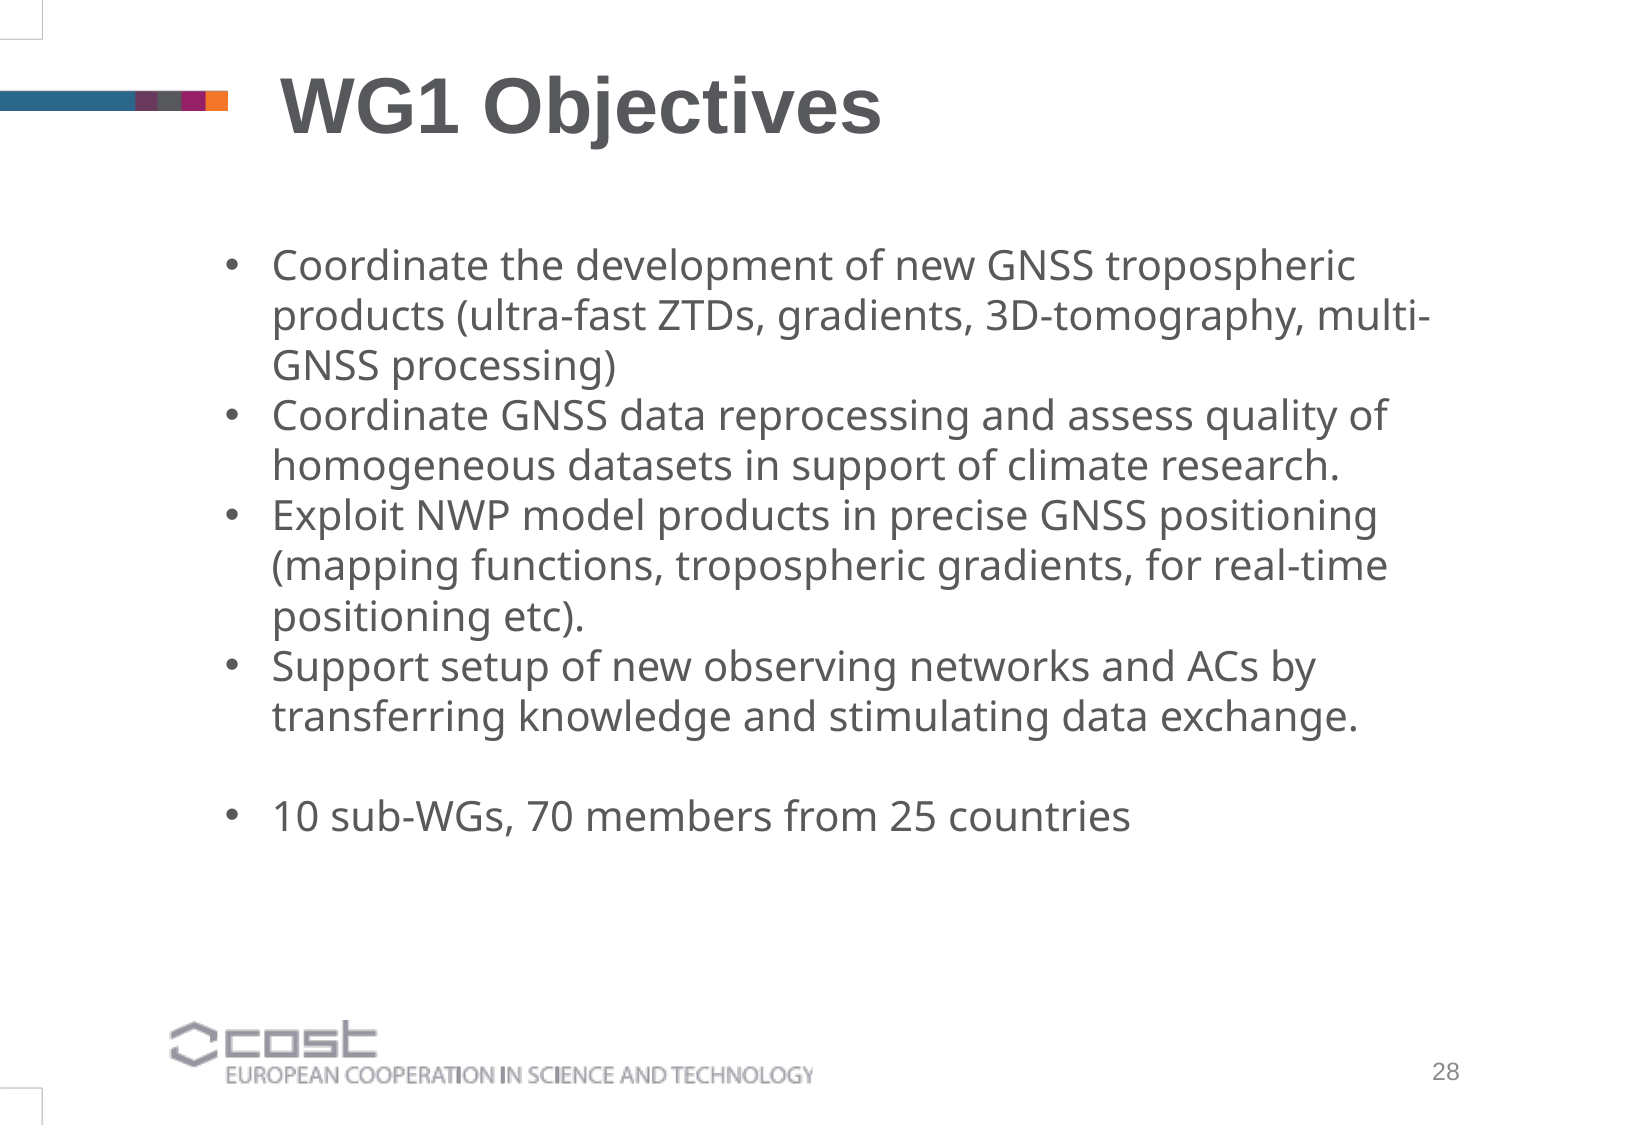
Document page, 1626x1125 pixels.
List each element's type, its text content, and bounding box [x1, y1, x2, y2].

slide_number 28 [1373, 1040, 1476, 1101]
list WG1 Objectives [265, 47, 1521, 187]
list Coordinate the development of new GNSS tropospheric products (ultra-fast ZTDs, gradients, 3D-tomography, multi-GNSS processing) Coordinate GNSS data reprocessing and assess quality of homogeneous datasets in support of climate research. Exploit NWP model products in precise GNSS positioning (mapping functions, tropospheric gradients, for real-time positioning etc). Support setup of new observing networks and ACs by transferring knowledge and stimulating data exchange. 10 sub-WGs, 70 members from 25 countries [210, 231, 1502, 972]
